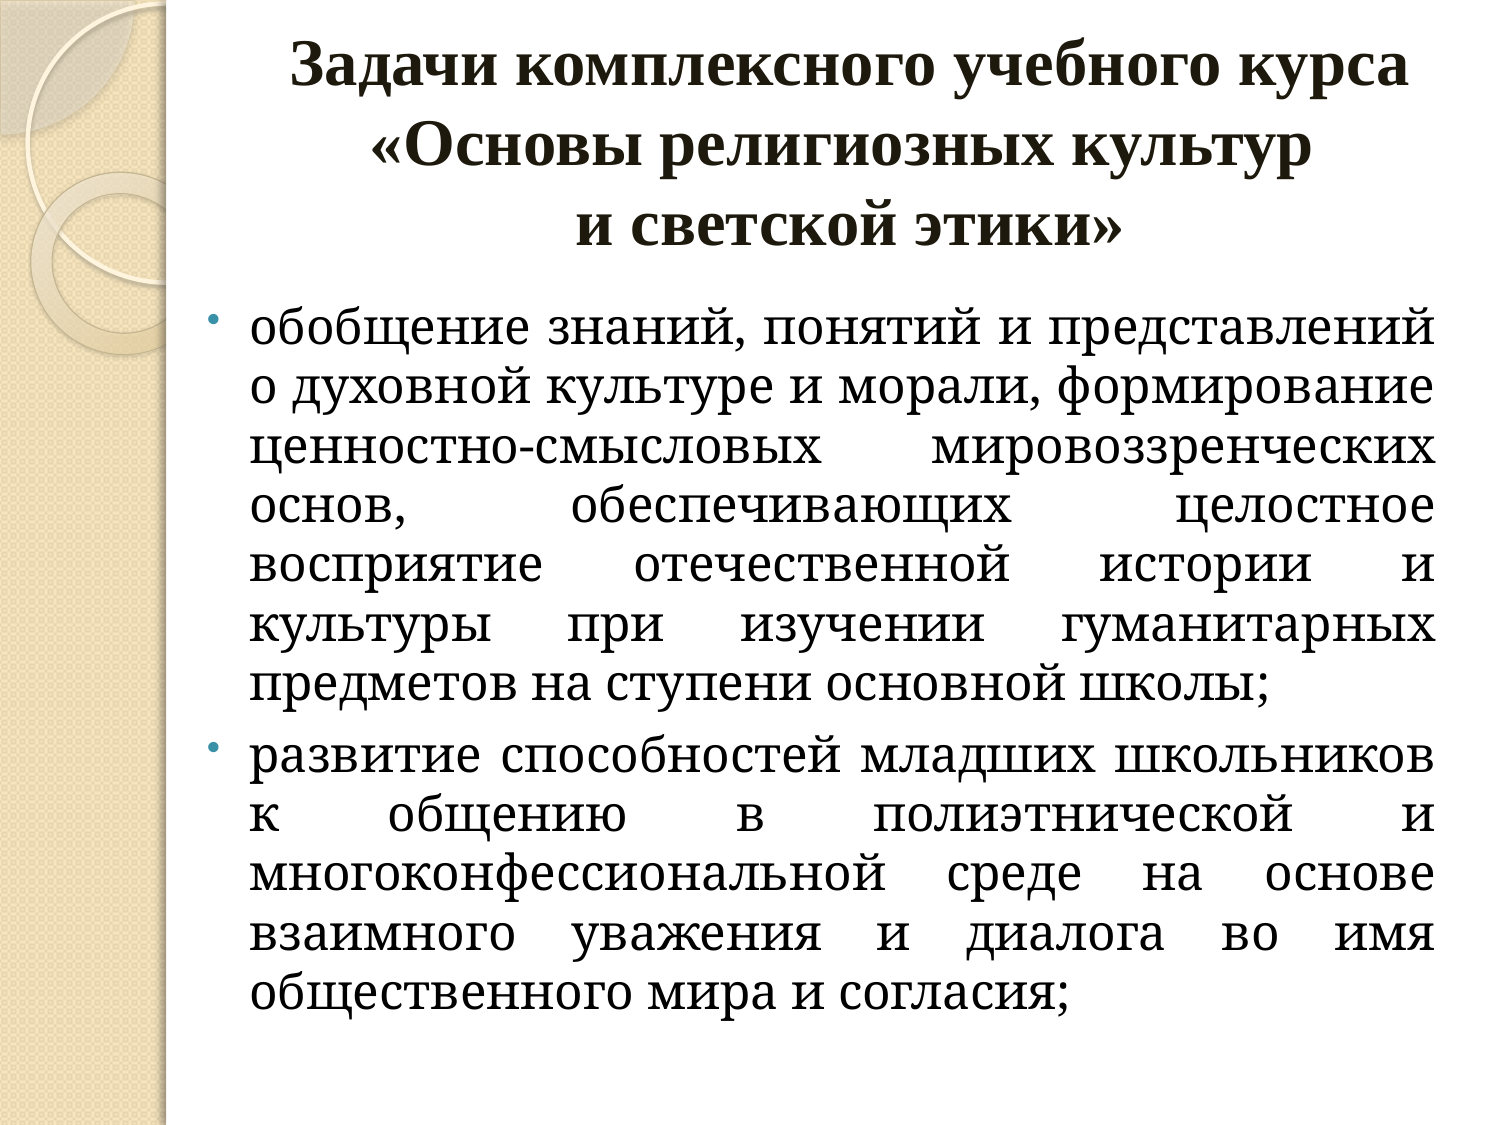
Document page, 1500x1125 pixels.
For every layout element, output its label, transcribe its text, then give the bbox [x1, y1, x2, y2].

list обобщение знаний, понятий и представлений о духовной культуре и морали, формирование ценностно-смысловых мировоззренческих основ, обеспечивающих целостное восприятие отечественной истории и культуры при изучении гуманитарных предметов на ступени основной школы; развитие способностей младших школьников к общению в полиэтнической и многоконфессиональной среде на основе взаимного уважения и диалога во имя общественного мира и согласия; [174, 287, 1450, 1095]
title Задачи комплексного учебного курса «Основы религиозных культур и светской этики» [235, 45, 1466, 233]
